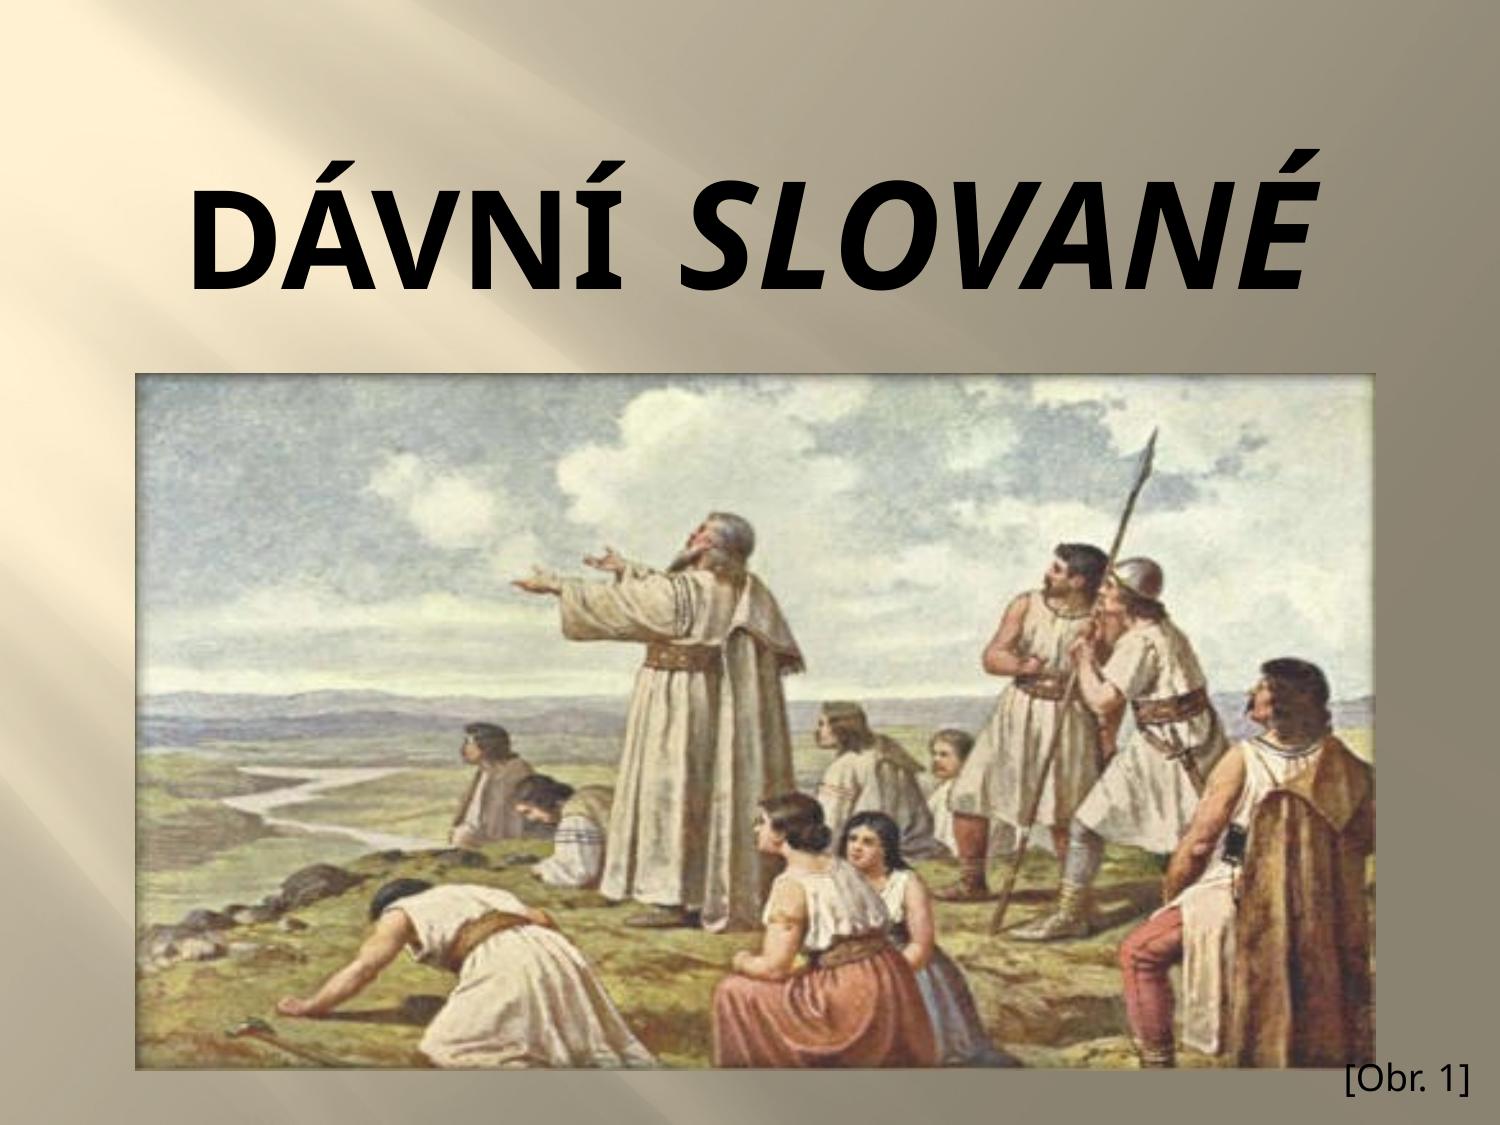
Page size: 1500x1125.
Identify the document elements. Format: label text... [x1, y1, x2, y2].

text_box [Obr. 1] [1328, 1046, 1500, 1107]
picture [135, 373, 1377, 1071]
title Dávní Slované [112, 78, 1388, 320]
